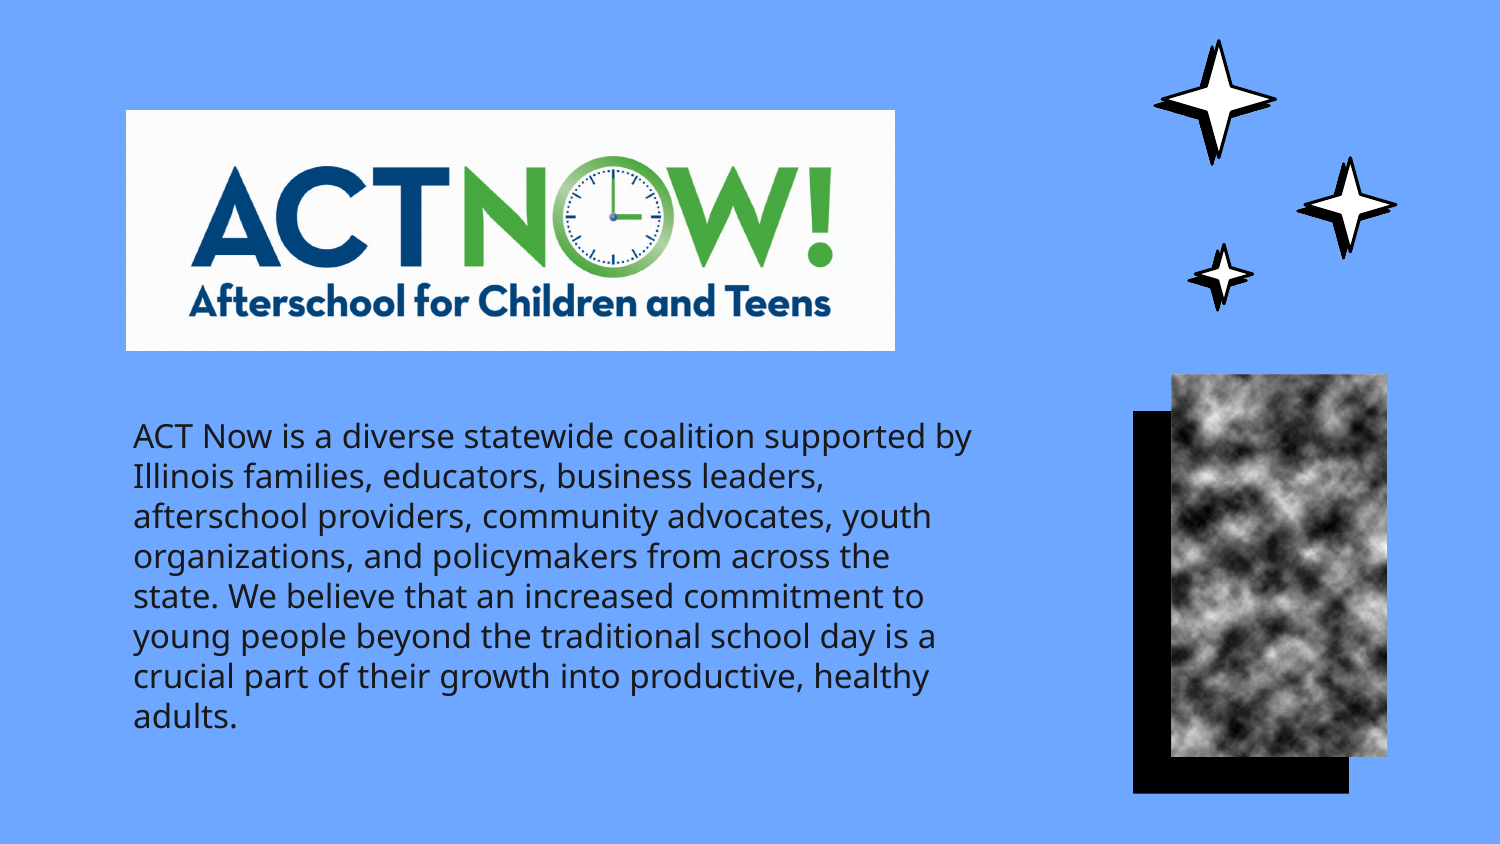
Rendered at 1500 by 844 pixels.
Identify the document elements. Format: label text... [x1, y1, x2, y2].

picture [126, 109, 895, 351]
subtitle ACT Now is a diverse statewide coalition supported by Illinois families, educators, business leaders, afterschool providers, community advocates, youth organizations, and policymakers from across the state. We believe that an increased commitment to young people beyond the traditional school day is a crucial part of their growth into productive, healthy adults. [118, 393, 1001, 757]
text_box [1304, 157, 1396, 252]
text_box [1162, 40, 1276, 158]
text_box [1195, 244, 1253, 304]
picture [1087, 375, 1471, 757]
